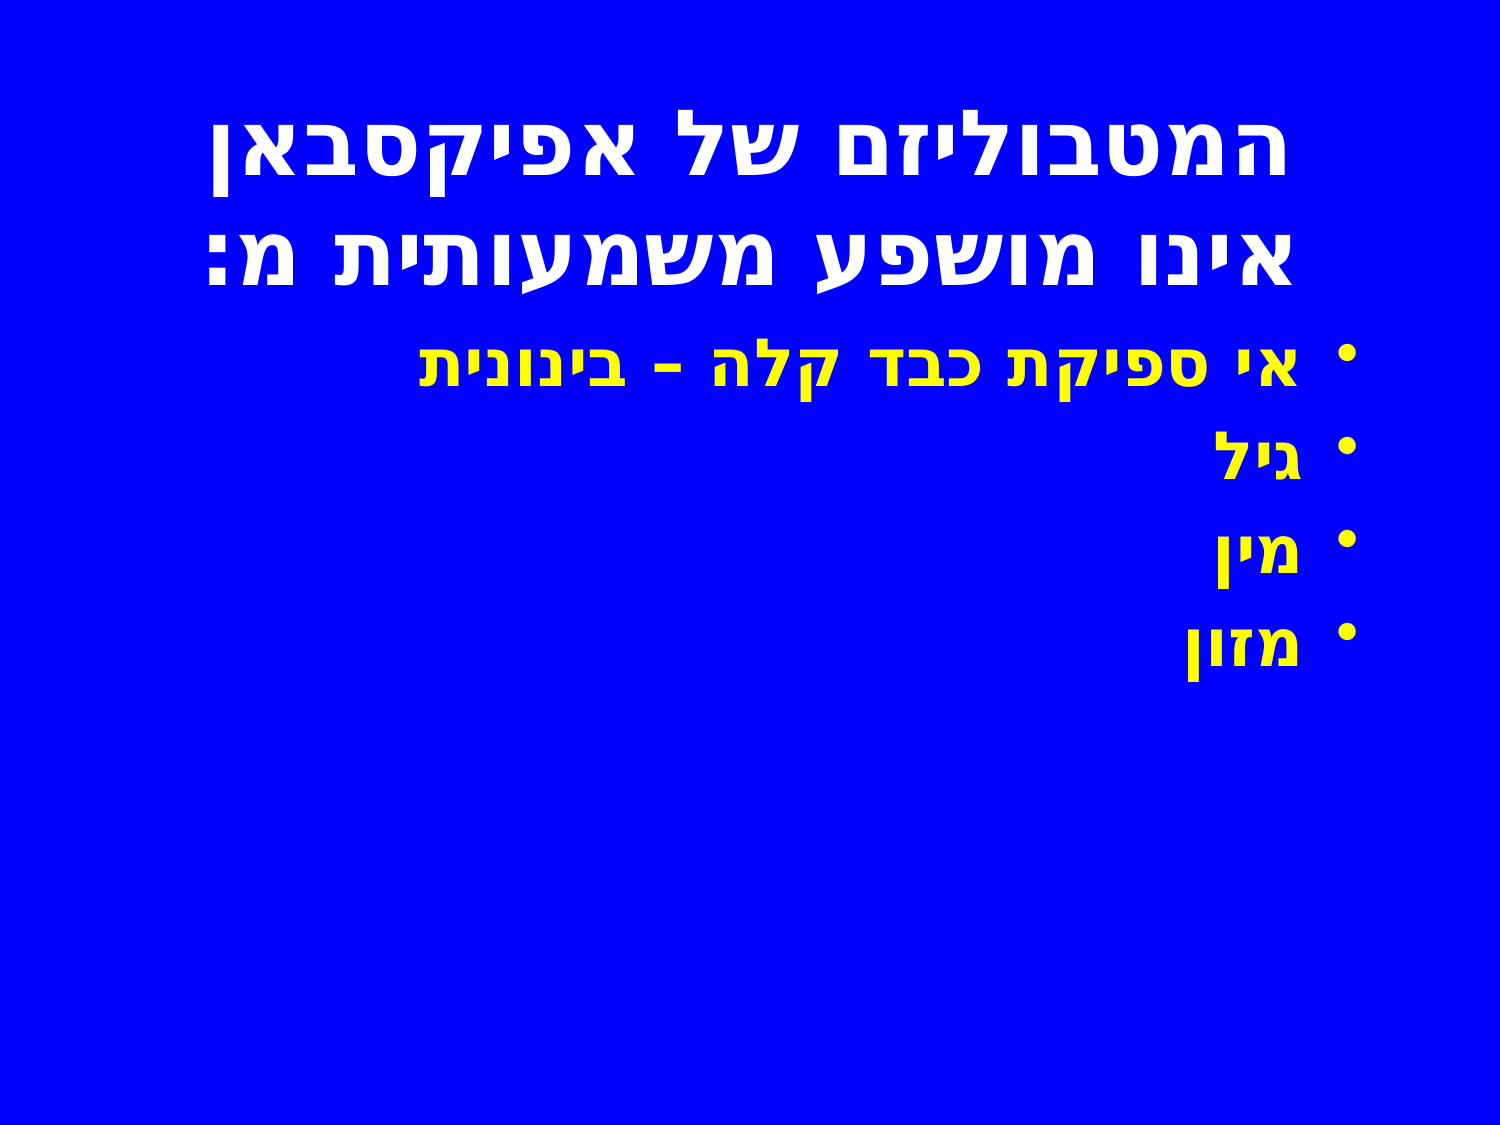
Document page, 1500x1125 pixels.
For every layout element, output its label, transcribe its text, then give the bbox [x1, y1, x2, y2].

title המטבוליזם של אפיקסבאן אינו מושפע משמעותית מ: [112, 99, 1388, 288]
list אי ספיקת כבד קלה – בינונית גיל מין מזון [99, 312, 1376, 988]
